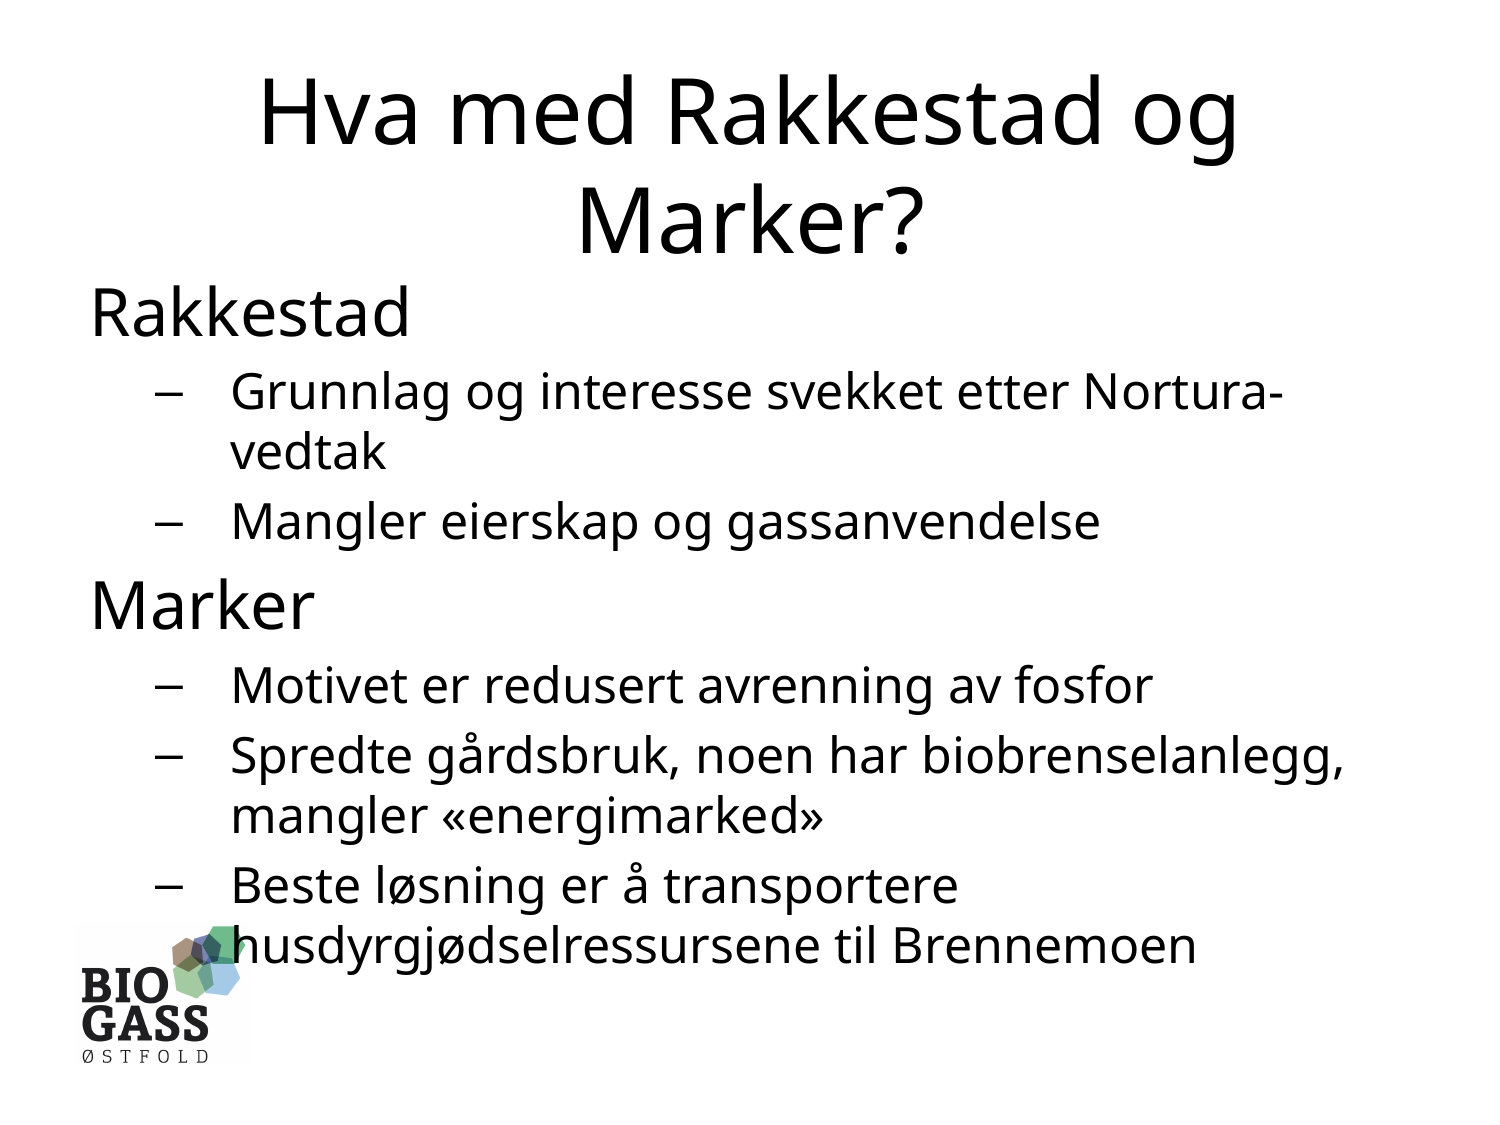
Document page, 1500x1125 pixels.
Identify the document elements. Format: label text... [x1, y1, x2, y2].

list Rakkestad Grunnlag og interesse svekket etter Nortura-vedtak Mangler eierskap og gassanvendelse Marker Motivet er redusert avrenning av fosfor Spredte gårdsbruk, noen har biobrenselanlegg, mangler «energimarked» Beste løsning er å transportere husdyrgjødselressursene til Brennemoen [75, 262, 1425, 925]
picture [75, 925, 250, 1065]
title Hva med Rakkestad og Marker? [75, 45, 1425, 233]
